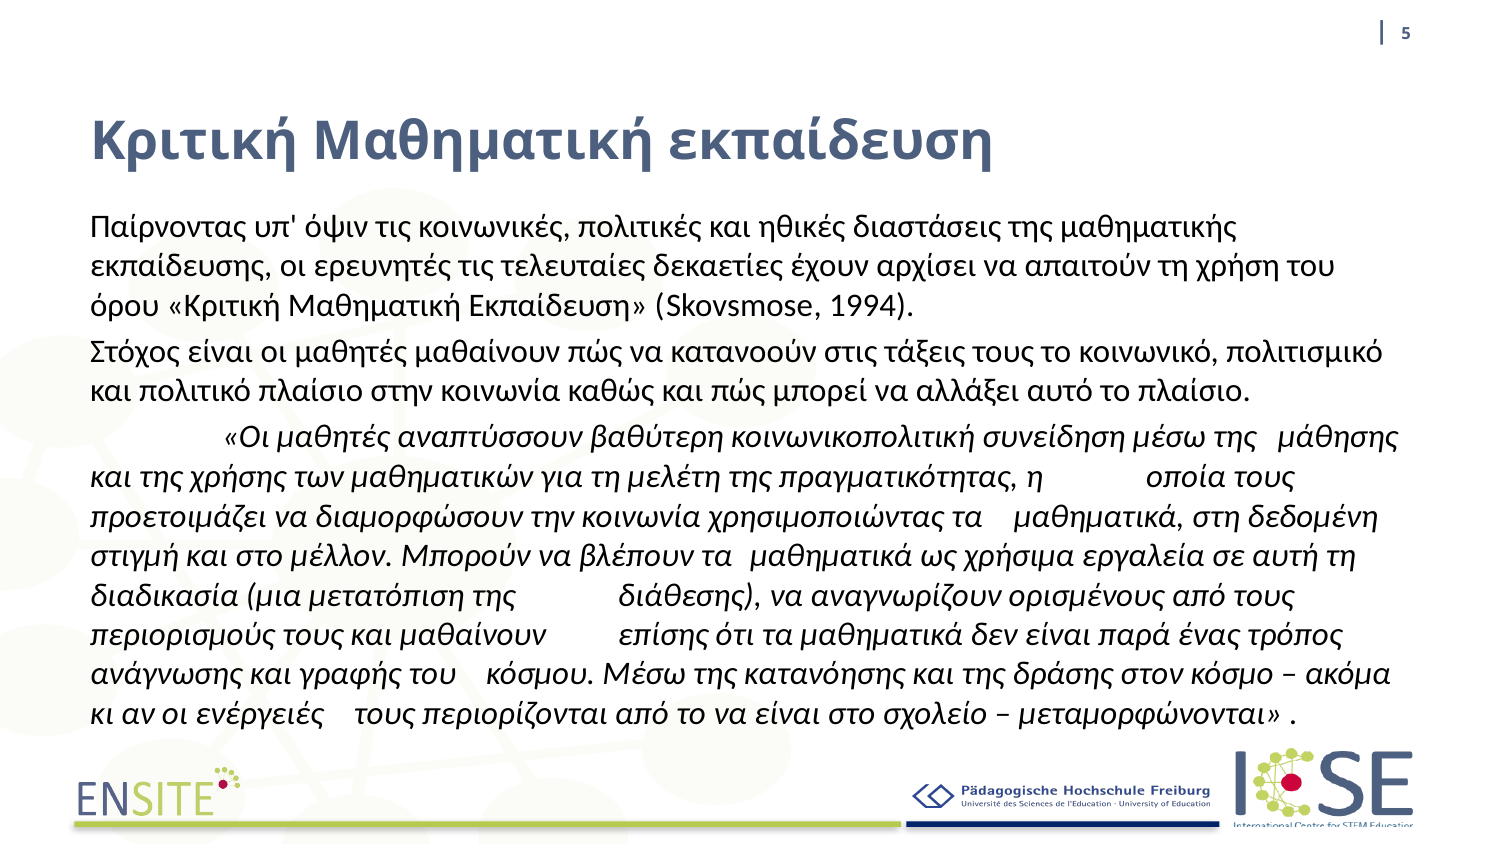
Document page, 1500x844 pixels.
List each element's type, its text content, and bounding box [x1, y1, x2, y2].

slide_number | 5 [1329, 6, 1427, 52]
picture [912, 784, 1210, 808]
picture [74, 762, 240, 834]
title Κριτική Μαθηματική εκπαίδευση [75, 98, 1425, 179]
list Παίρνοντας υπ' όψιν τις κοινωνικές, πολιτικές και ηθικές διαστάσεις της μαθηματικής εκπαίδευσης, οι ερευνητές τις τελευταίες δεκαετίες έχουν αρχίσει να απαιτούν τη χρήση του όρου «Κριτική Μαθηματική Εκπαίδευση» (Skovsmose, 1994). Στόχος είναι οι μαθητές μαθαίνουν πώς να κατανοούν στις τάξεις τους το κοινωνικό, πολιτισμικό και πολιτικό πλαίσιο στην κοινωνία καθώς και πώς μπορεί να αλλάξει αυτό το πλαίσιο. «Οι μαθητές αναπτύσσουν βαθύτερη κοινωνικοπολιτική συνείδηση μέσω της μάθησης και της χρήσης των μαθηματικών για τη μελέτη της πραγματικότητας, η οποία τους προετοιμάζει να διαμορφώσουν την κοινωνία χρησιμοποιώντας τα μαθηματικά, στη δεδομένη στιγμή και στο μέλλον. Μπορούν να βλέπουν τα μαθηματικά ως χρήσιμα εργαλεία σε αυτή τη διαδικασία (μια μετατόπιση της διάθεσης), να αναγνωρίζουν ορισμένους από τους περιορισμούς τους και μαθαίνουν επίσης ότι τα μαθηματικά δεν είναι παρά ένας τρόπος ανάγνωσης και γραφής του κόσμου. Μέσω της κατανόησης και της δράσης στον κόσμο – ακόμα κι αν οι ενέργειές τους περιορίζονται από το να είναι στο σχολείο – μεταμορφώνονται» . [75, 196, 1425, 754]
